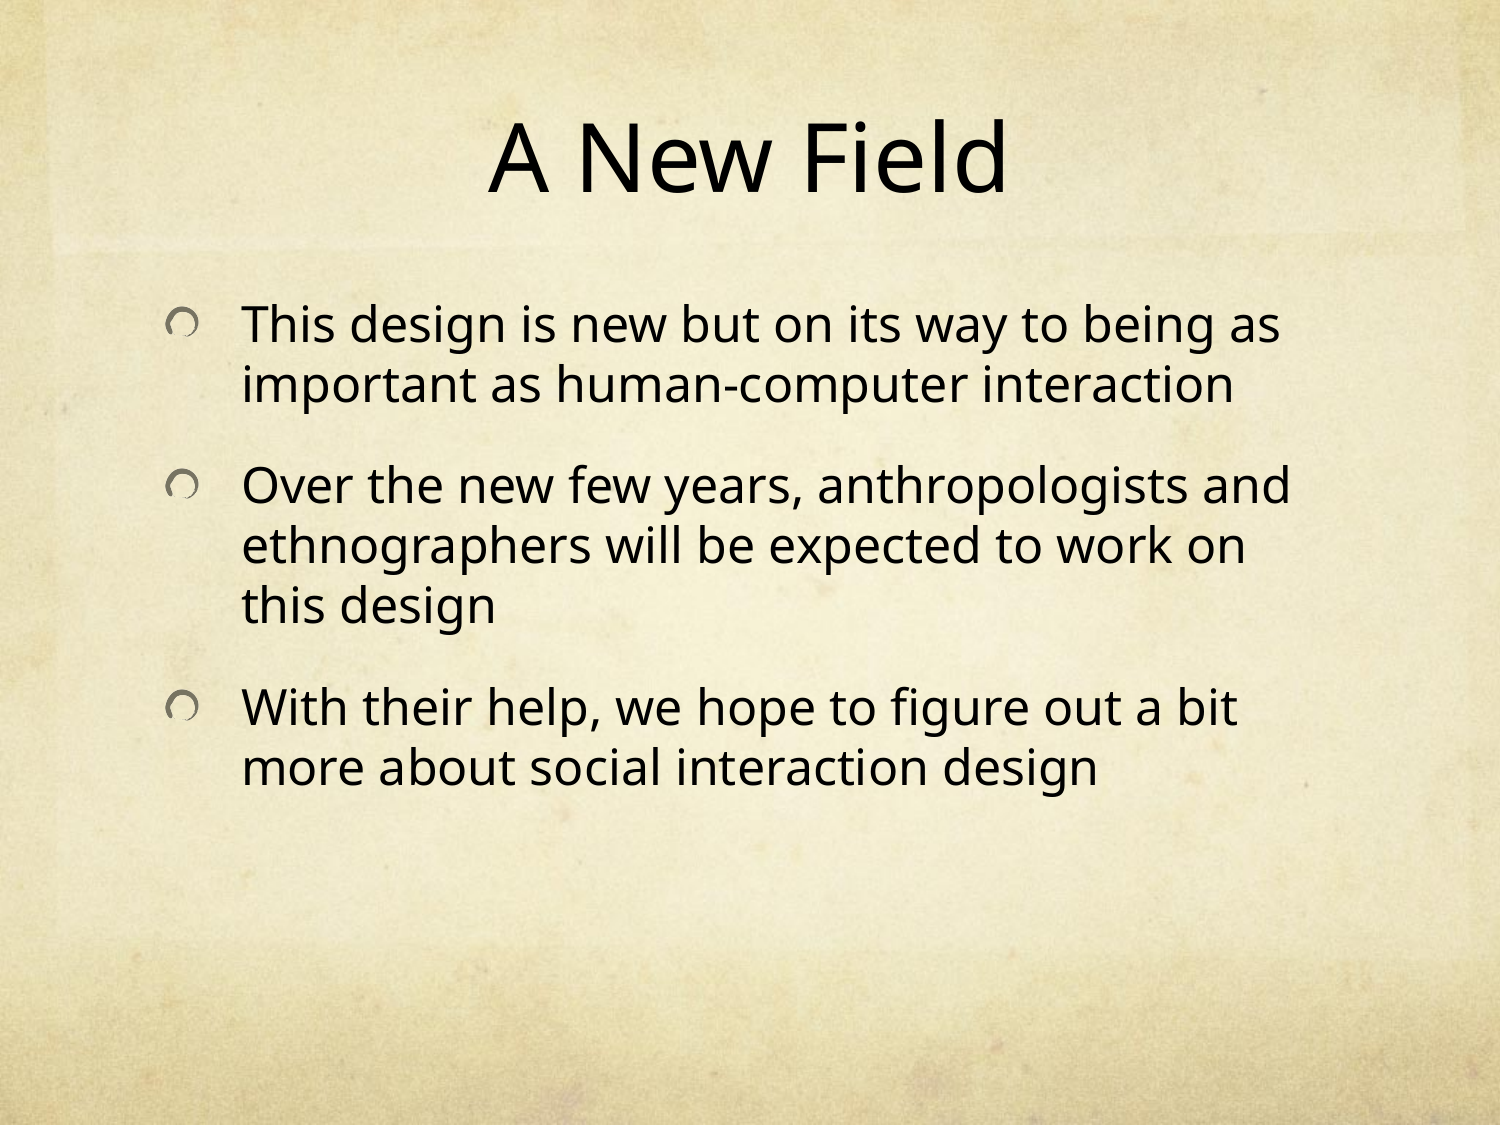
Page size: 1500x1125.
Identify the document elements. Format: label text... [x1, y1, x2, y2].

picture [0, 0, 1500, 1125]
list This design is new but on its way to being as important as human-computer interaction Over the new few years, anthropologists and ethnographers will be expected to work on this design With their help, we hope to figure out a bit more about social interaction design [150, 284, 1350, 950]
title A New Field [150, 82, 1350, 225]
